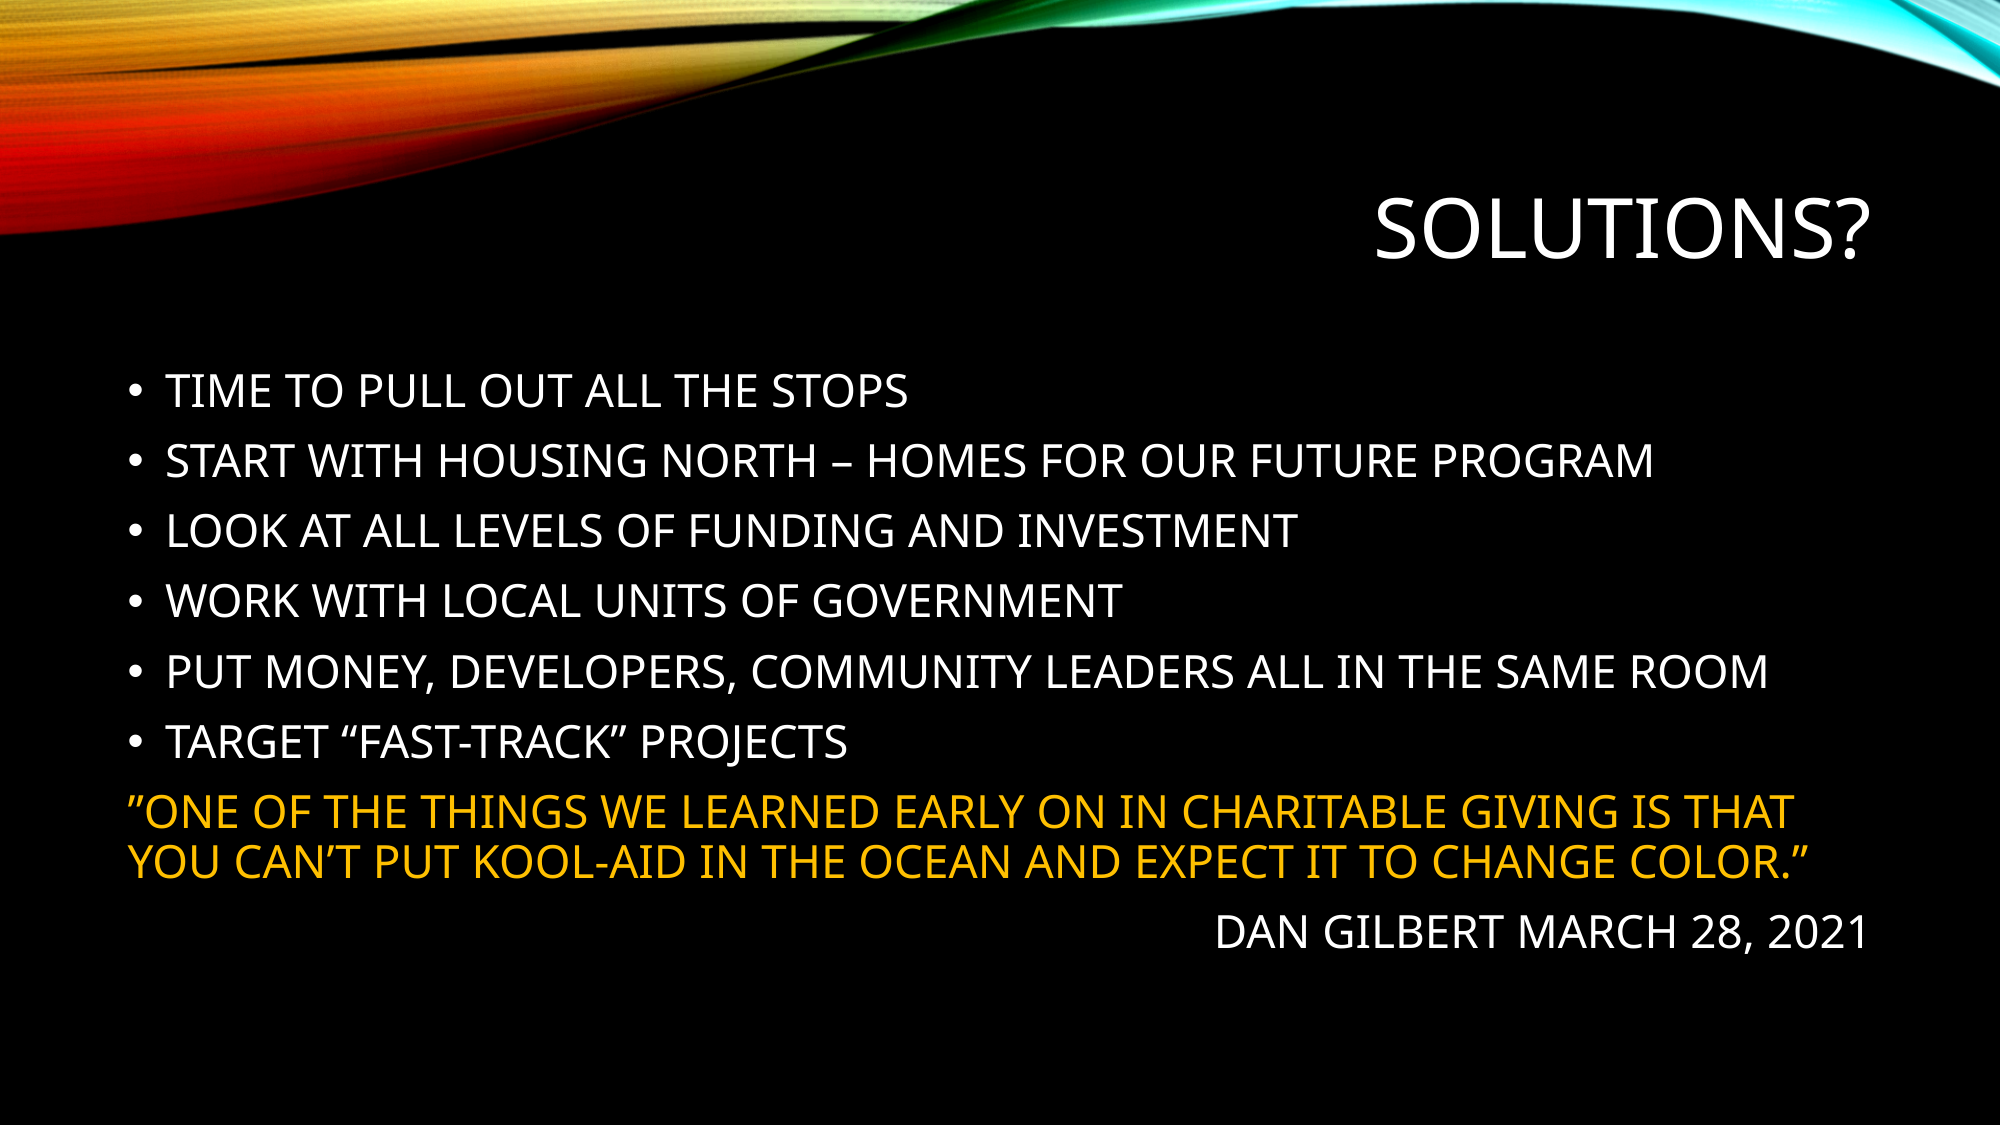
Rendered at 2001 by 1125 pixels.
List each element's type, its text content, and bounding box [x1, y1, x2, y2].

picture [0, 0, 2000, 237]
list TIME TO PULL OUT ALL THE STOPS START WITH HOUSING NORTH – HOMES FOR OUR FUTURE PROGRAM LOOK AT ALL LEVELS OF FUNDING AND INVESTMENT WORK WITH LOCAL UNITS OF GOVERNMENT PUT MONEY, DEVELOPERS, COMMUNITY LEADERS ALL IN THE SAME ROOM TARGET “FAST-TRACK” PROJECTS ”ONE OF THE THINGS WE LEARNED EARLY ON IN CHARITABLE GIVING IS THAT YOU CAN’T PUT KOOL-AID IN THE OCEAN AND EXPECT IT TO CHANGE COLOR.” DAN GILBERT MARCH 28, 2021 [112, 360, 1888, 1021]
title Solutions? [474, 125, 1888, 338]
